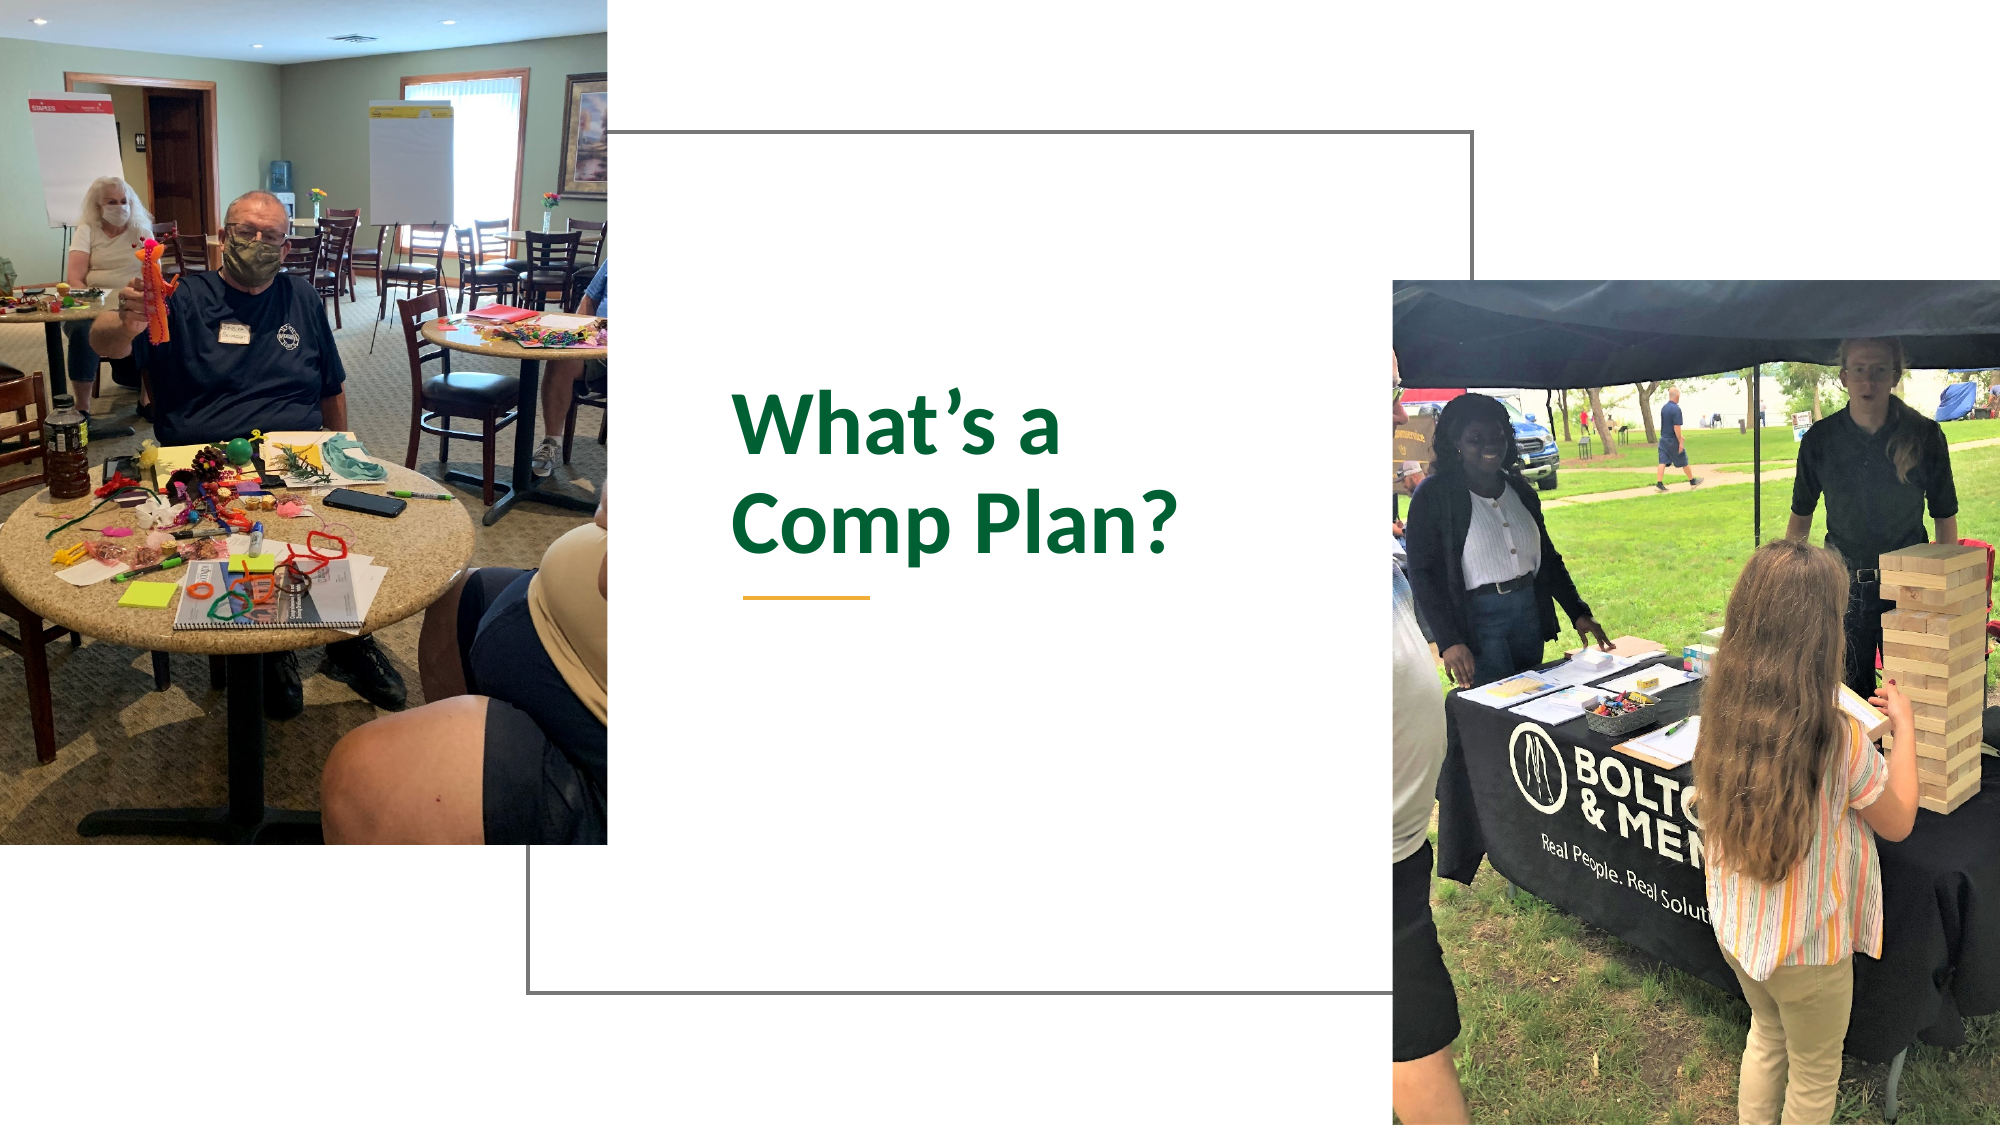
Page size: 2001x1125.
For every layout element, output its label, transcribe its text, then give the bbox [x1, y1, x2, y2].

title What’s a Comp Plan? [716, 368, 1392, 477]
picture [1392, 280, 2000, 1125]
picture [0, 0, 608, 845]
